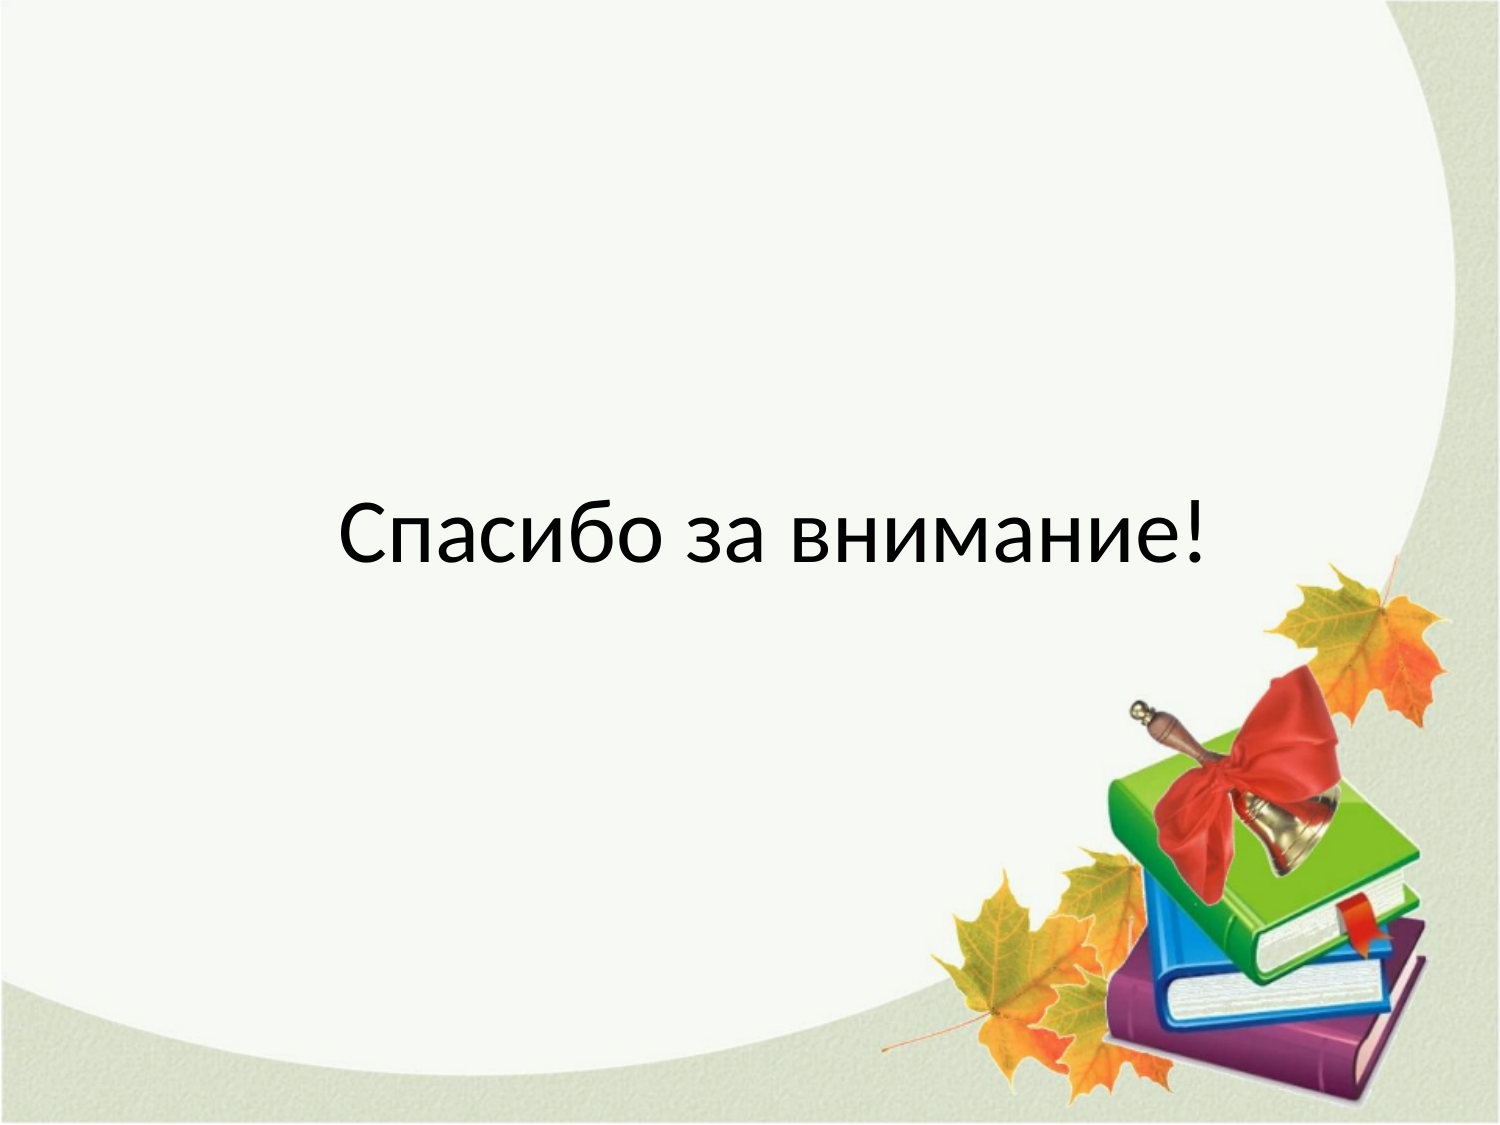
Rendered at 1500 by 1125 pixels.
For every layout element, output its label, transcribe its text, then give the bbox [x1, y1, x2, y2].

title Спасибо за внимание! [100, 432, 1451, 621]
picture [0, 0, 1500, 1125]
